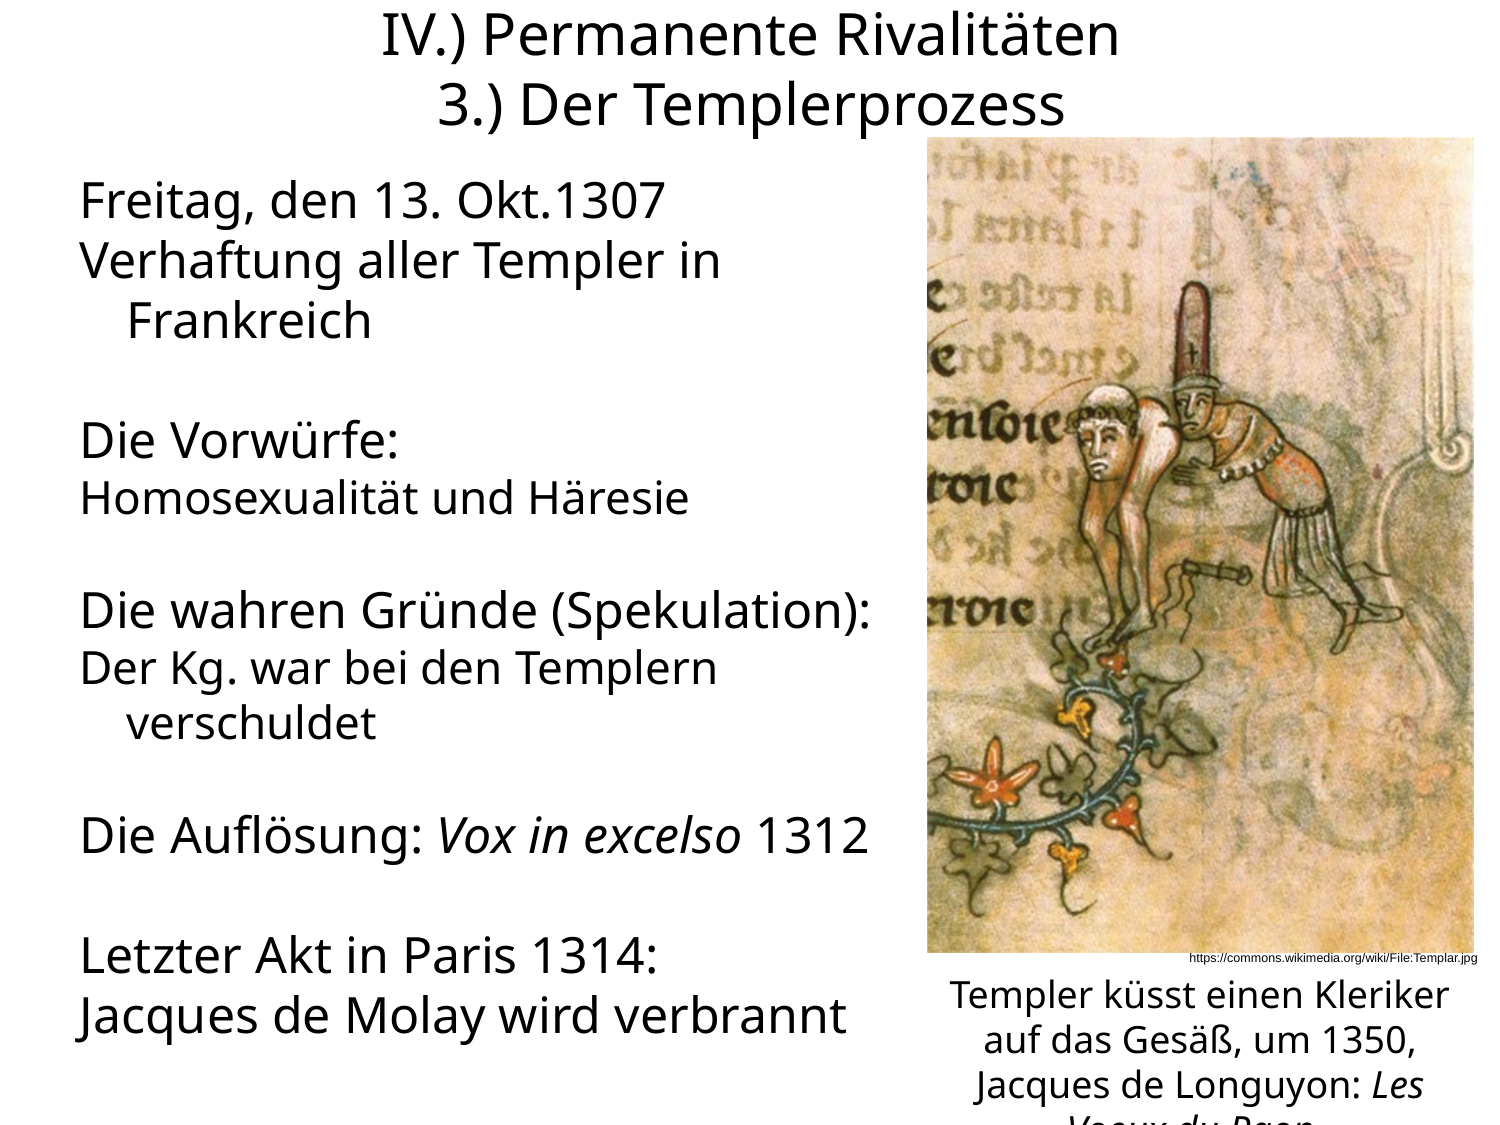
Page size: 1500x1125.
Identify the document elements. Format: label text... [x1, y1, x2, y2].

text_box https://commons.wikimedia.org/wiki/File:Templar.jpg [1174, 942, 1493, 973]
text_box Templer küsst einen Kleriker auf das Gesäß, um 1350, Jacques de Longuyon: Les Voeux du Paon. [927, 964, 1474, 1125]
text_box Freitag, den 13. Okt.1307 Verhaftung aller Templer in Frankreich Die Vorwürfe: Homosexualität und Häresie Die wahren Gründe (Spekulation): Der Kg. war bei den Templern verschuldet Die Auflösung: Vox in excelso 1312 Letzter Akt in Paris 1314: Jacques de Molay wird verbrannt [64, 160, 916, 1111]
picture [926, 136, 1474, 953]
title IV.) Permanente Rivalitäten 3.) Der Templerprozess [76, 0, 1428, 162]
